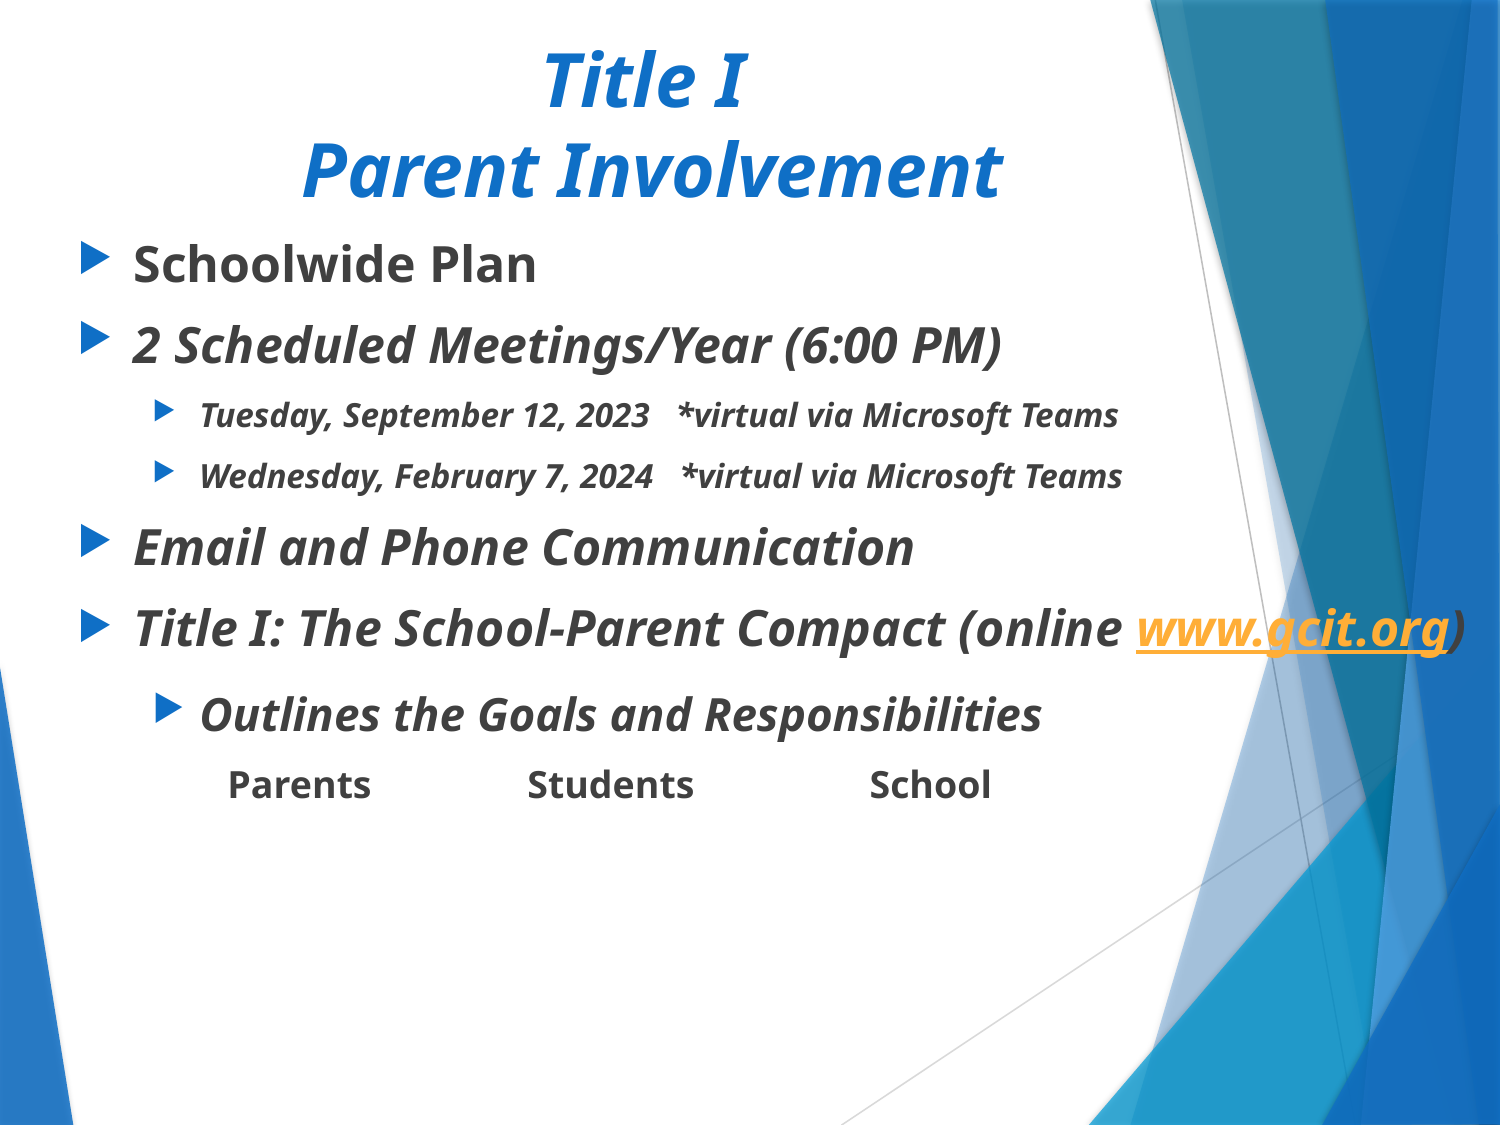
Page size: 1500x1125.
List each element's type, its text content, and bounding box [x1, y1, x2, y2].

title Title I Parent Involvement [0, 24, 1305, 238]
list Schoolwide Plan 2 Scheduled Meetings/Year (6:00 PM) Tuesday, September 12, 2023 *virtual via Microsoft Teams Wednesday, February 7, 2024 *virtual via Microsoft Teams Email and Phone Communication Title I: The School-Parent Compact (online www.gcit.org) Outlines the Goals and Responsibilities Parents Students School [62, 224, 1500, 1075]
